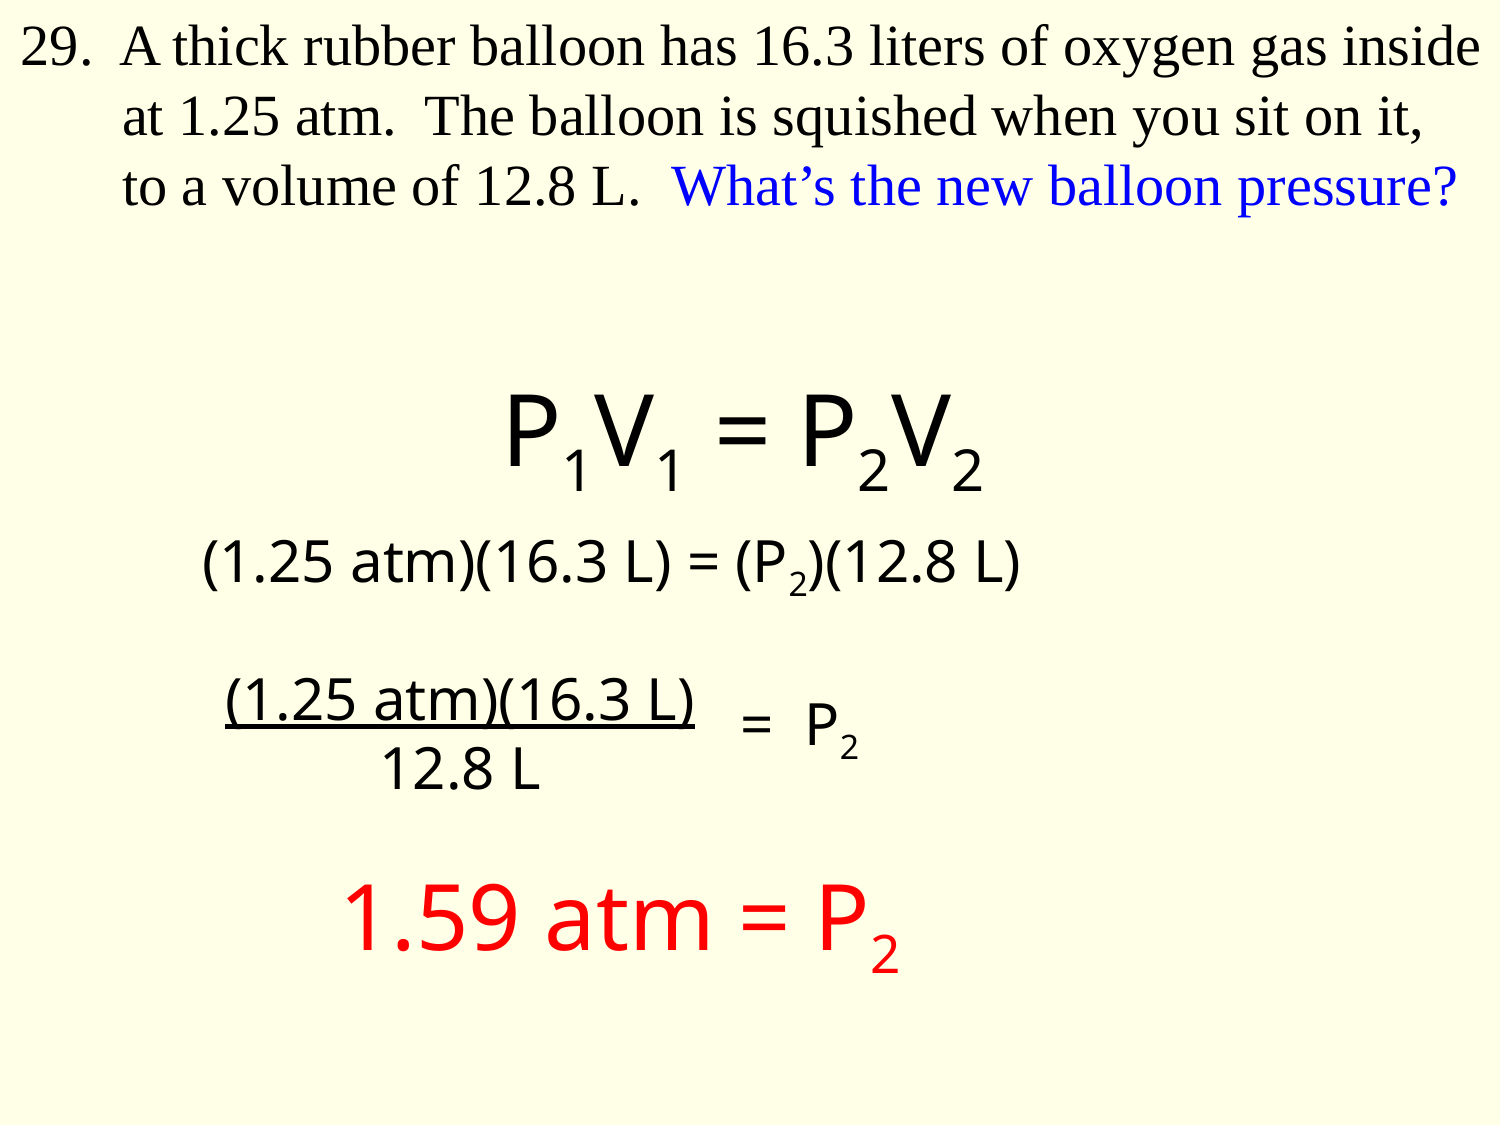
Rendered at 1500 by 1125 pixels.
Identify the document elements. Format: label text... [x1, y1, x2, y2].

text_box 1.59 atm = P2 [157, 851, 1083, 992]
text_box (1.25 atm)(16.3 L) 12.8 L [159, 654, 760, 851]
text_box (1.25 atm)(16.3 L) = (P2)(12.8 L) [4, 516, 1500, 611]
text_box = P2 [726, 679, 1251, 774]
text_box P1V1 = P2V2 [225, 358, 1250, 511]
text_box 29. A thick rubber balloon has 16.3 liters of oxygen gas inside at 1.25 atm. The balloon is squished when you sit on it, to a volume of 12.8 L. What’s the new balloon pressure? [5, 0, 1500, 225]
